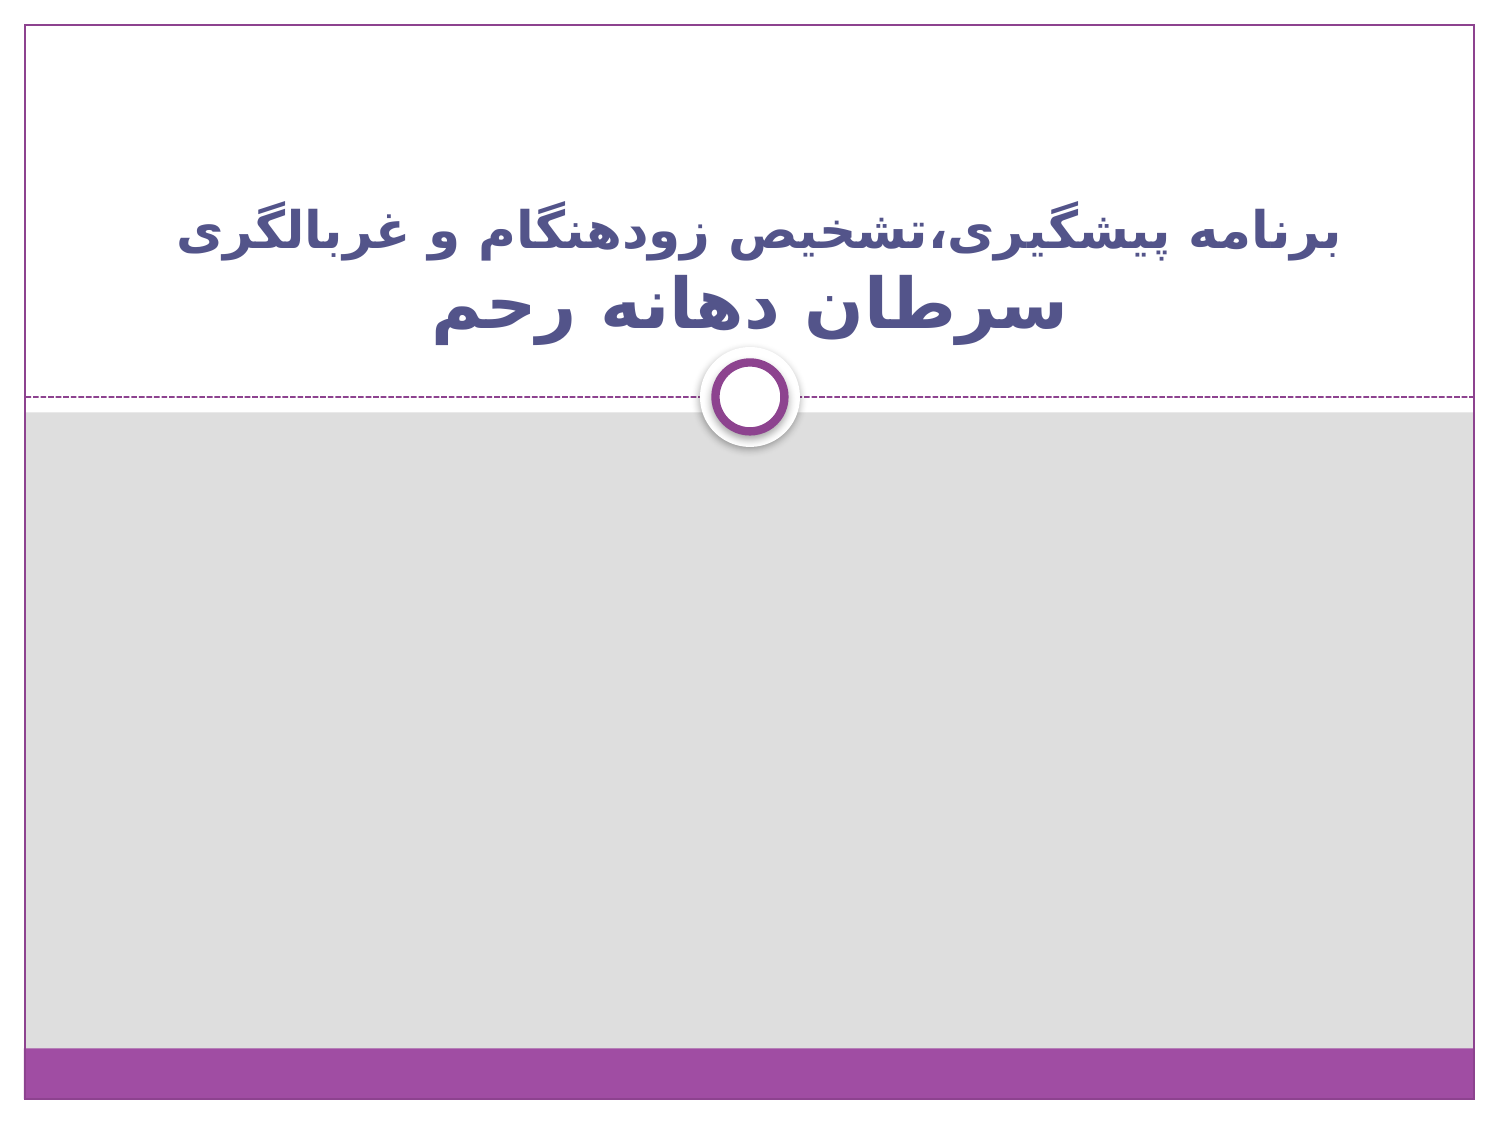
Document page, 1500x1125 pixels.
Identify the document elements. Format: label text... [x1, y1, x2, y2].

title برنامه پیشگیری،تشخیص زودهنگام و غربالگری سرطان دهانه رحم [112, 62, 1388, 350]
